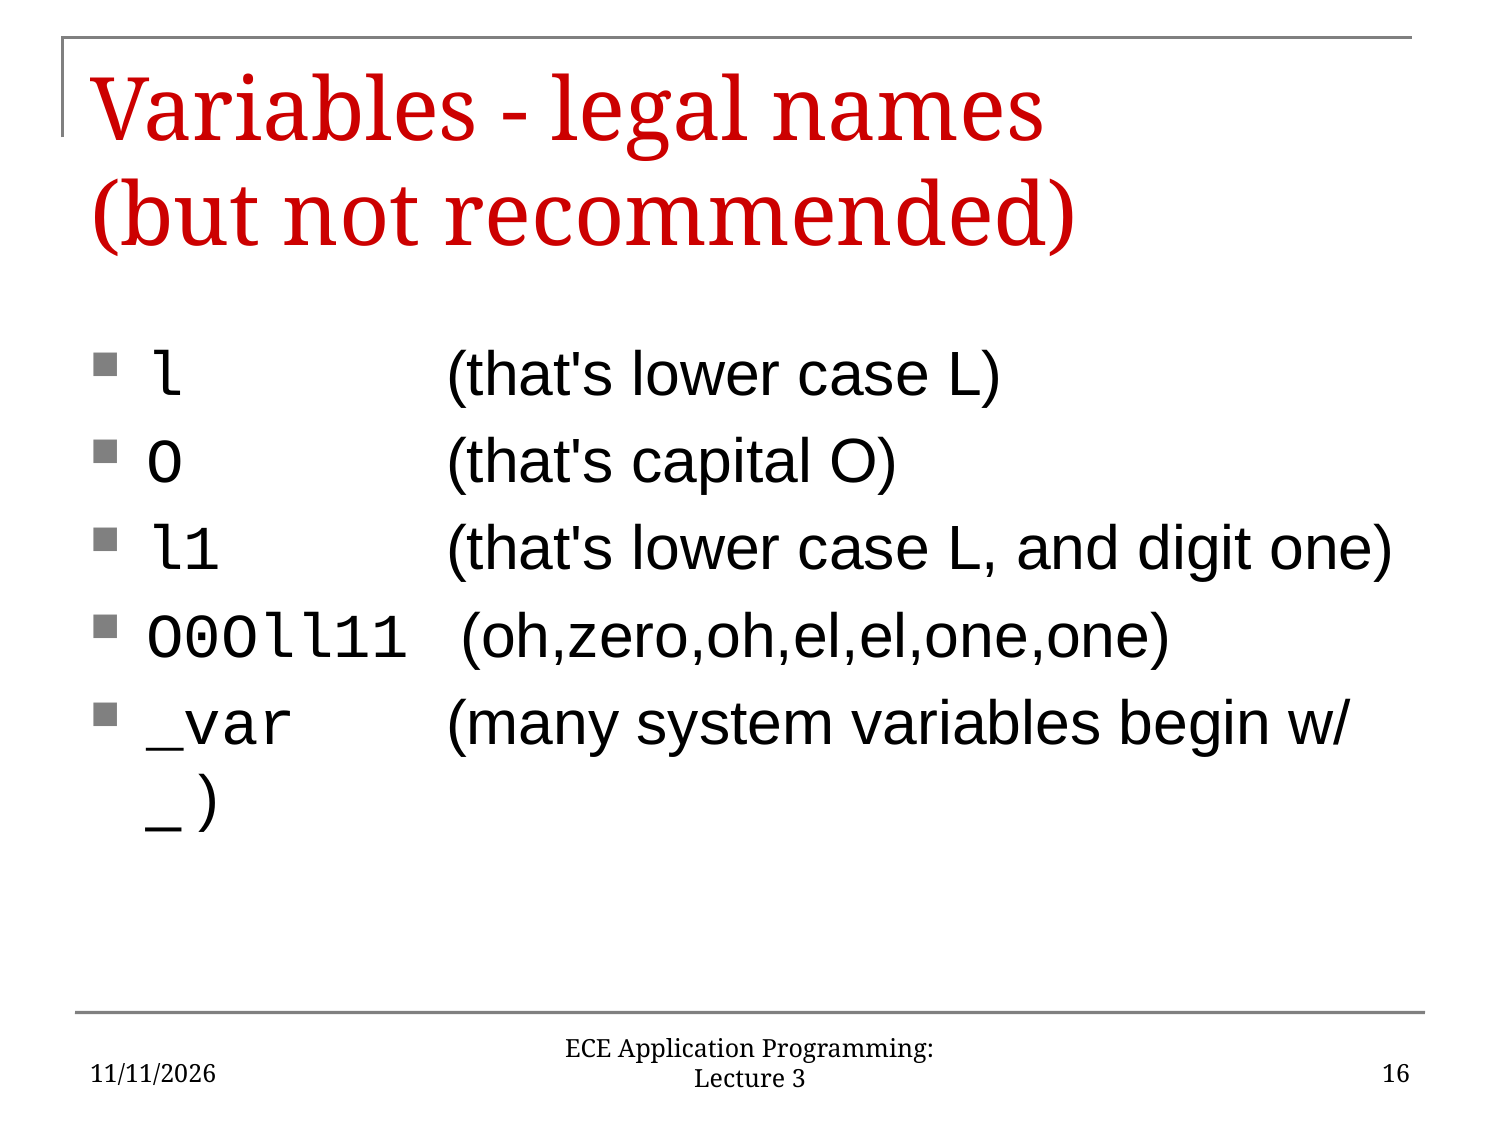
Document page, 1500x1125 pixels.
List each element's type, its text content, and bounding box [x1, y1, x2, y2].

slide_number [74, 1023, 426, 1100]
footer ECE Application Programming: Lecture 3 [512, 1024, 988, 1101]
slide_number 16 [1074, 1023, 1426, 1100]
title Variables - legal names (but not recommended) [75, 45, 1425, 163]
list l (that's lower case L) O (that's capital O) l1 (that's lower case L, and digit one) O0Oll11 (oh,zero,oh,el,el,one,one) _var (many system variables begin w/ _ ) [75, 324, 1438, 1000]
